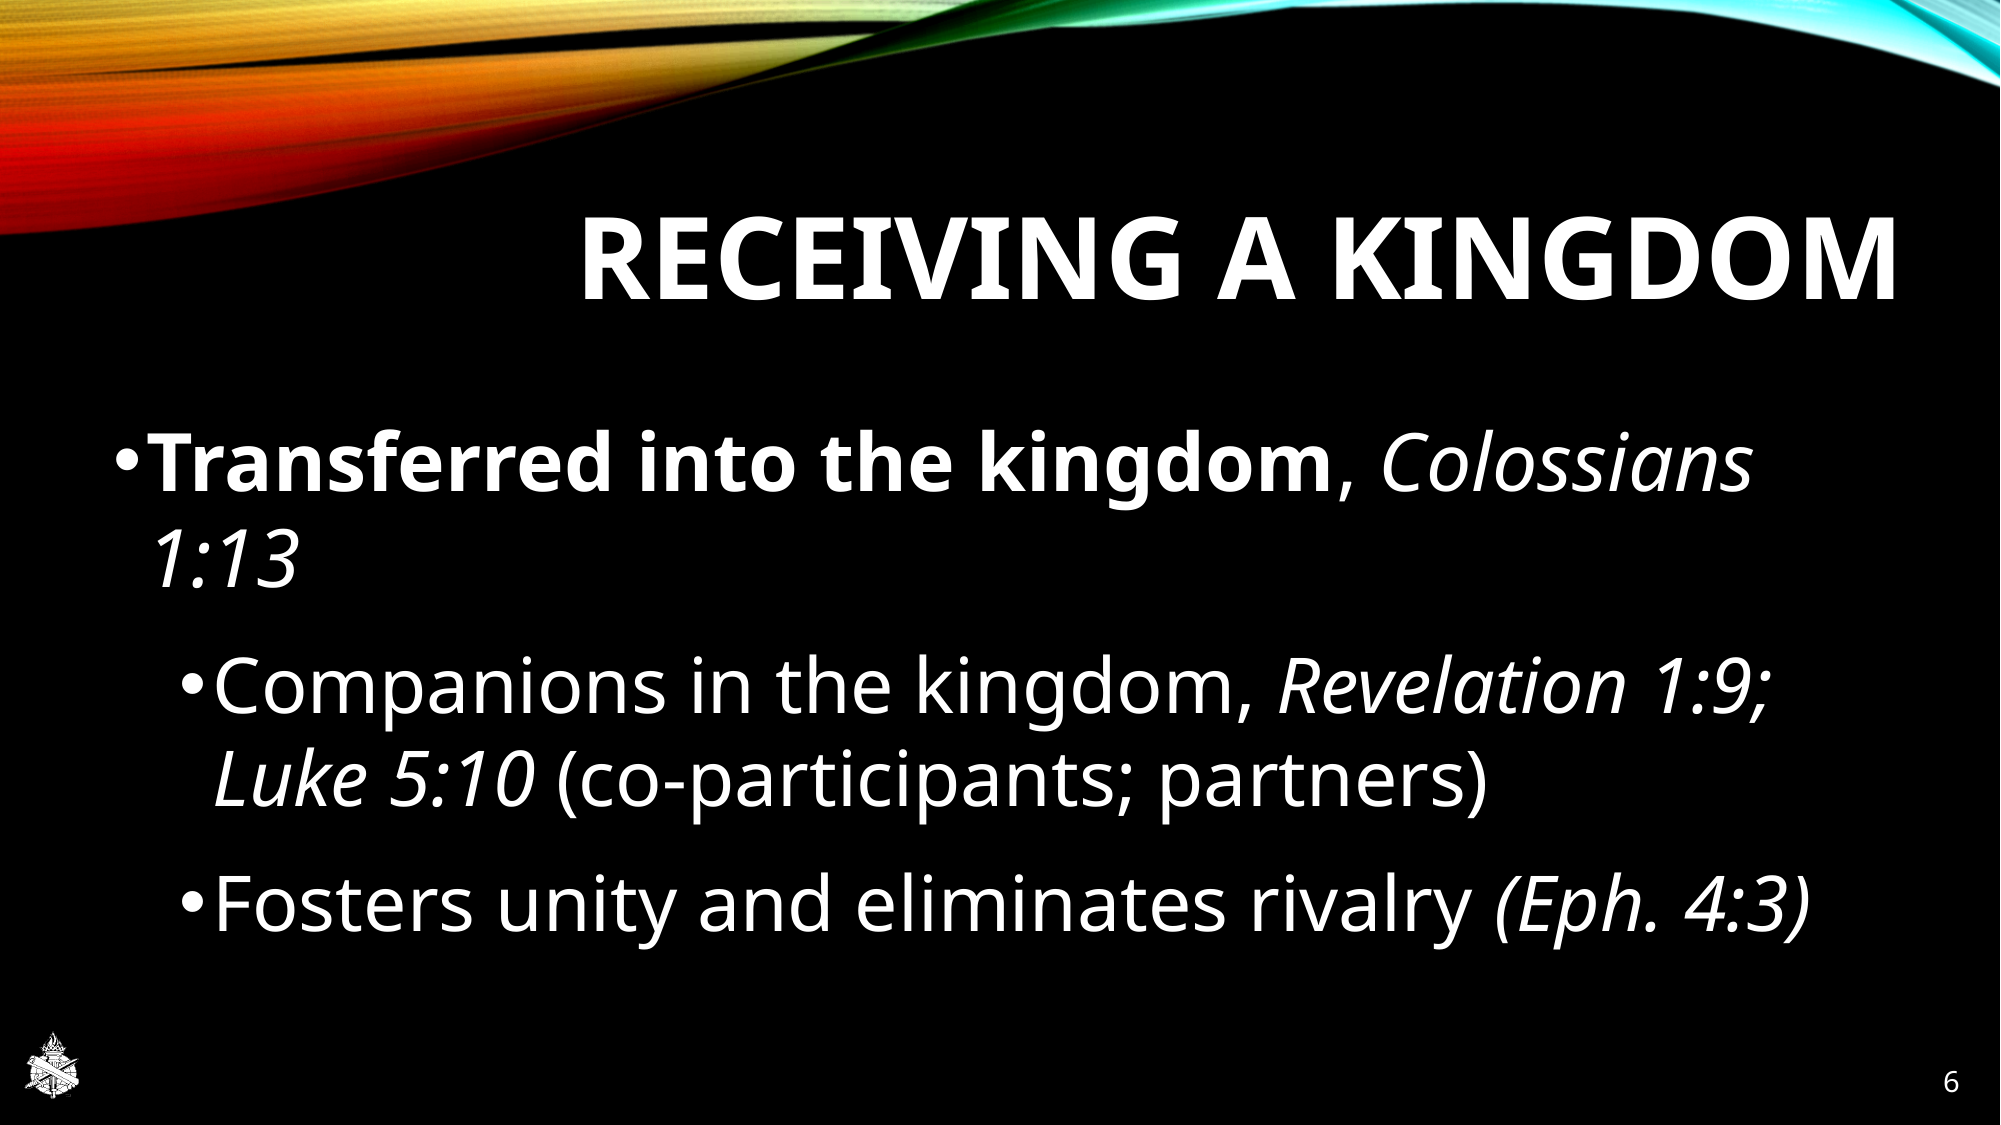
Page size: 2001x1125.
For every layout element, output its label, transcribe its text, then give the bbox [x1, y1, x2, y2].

list Transferred into the kingdom, Colossians 1:13 Companions in the kingdom, Revelation 1:9; Luke 5:10 (co-participants; partners) Fosters unity and eliminates rivalry (Eph. 4:3) [98, 402, 1920, 1055]
slide_number 6 [1524, 1053, 1975, 1113]
picture [24, 1031, 80, 1100]
title Receiving A Kingdom [506, 152, 1920, 374]
picture [0, 0, 2000, 237]
